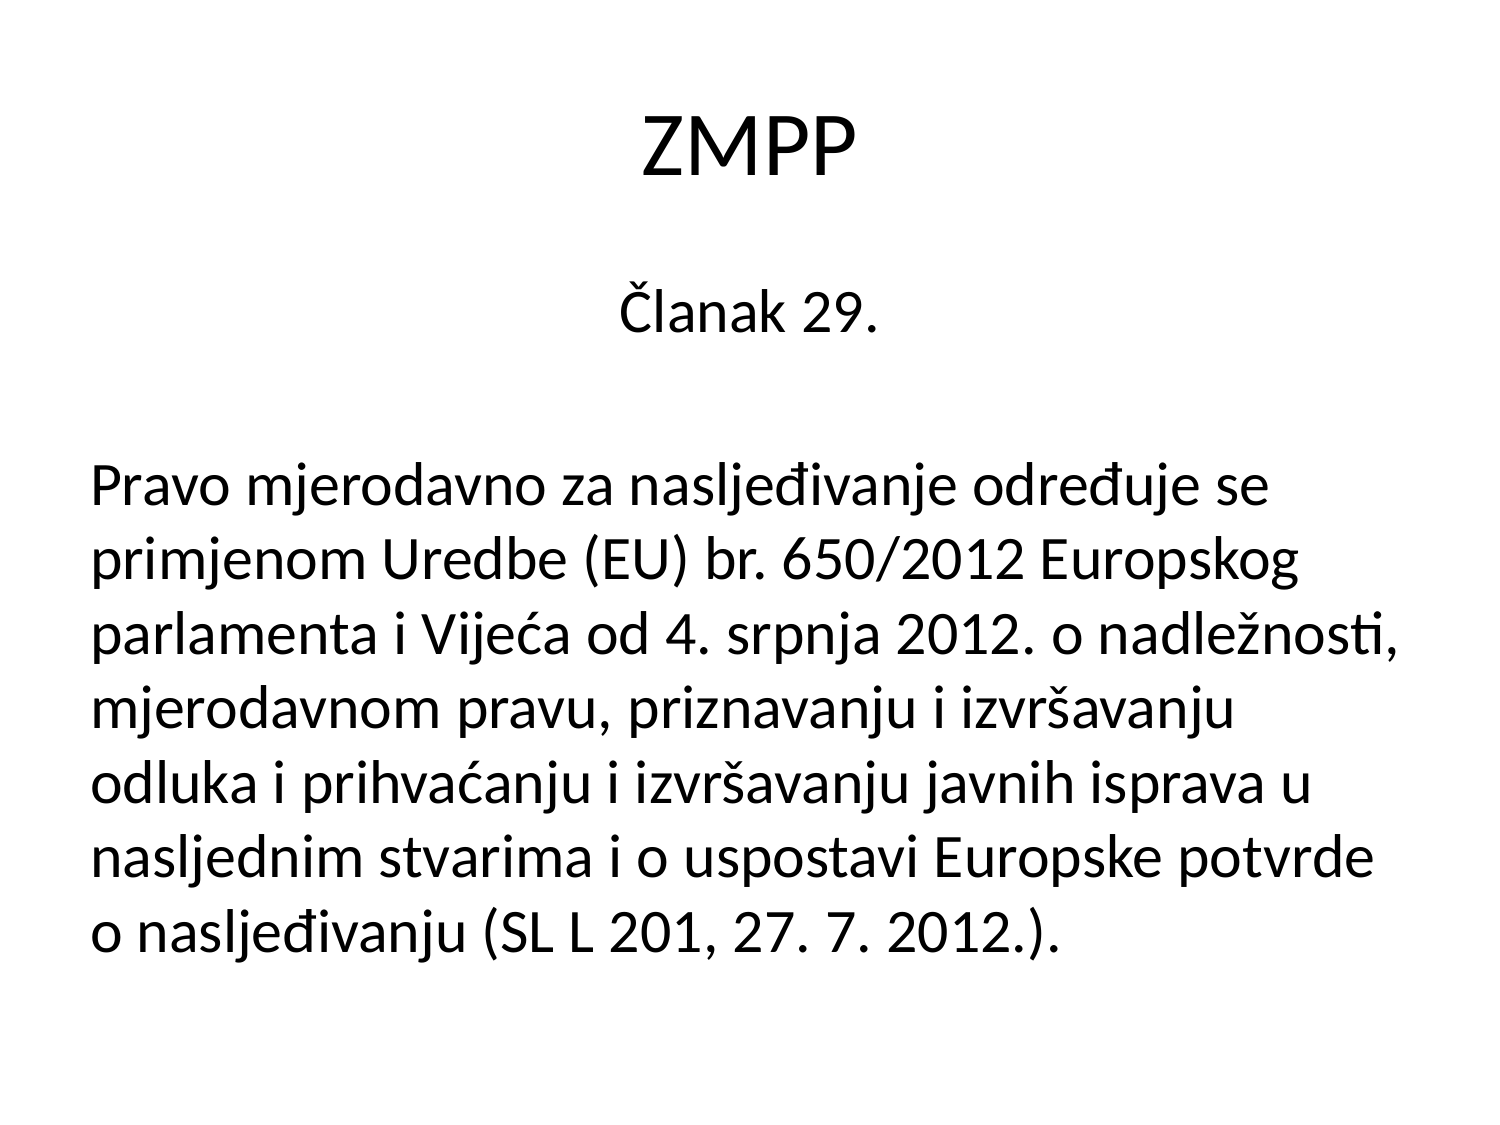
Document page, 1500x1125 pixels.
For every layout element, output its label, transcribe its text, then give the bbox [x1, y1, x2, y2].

list Članak 29. Pravo mjerodavno za nasljeđivanje određuje se primjenom Uredbe (EU) br. 650/2012 Europskog parlamenta i Vijeća od 4. srpnja 2012. o nadležnosti, mjerodavnom pravu, priznavanju i izvršavanju odluka i prihvaćanju i izvršavanju javnih isprava u nasljednim stvarima i o uspostavi Europske potvrde o nasljeđivanju (SL L 201, 27. 7. 2012.). [75, 262, 1425, 1005]
title ZMPP [75, 45, 1425, 233]
